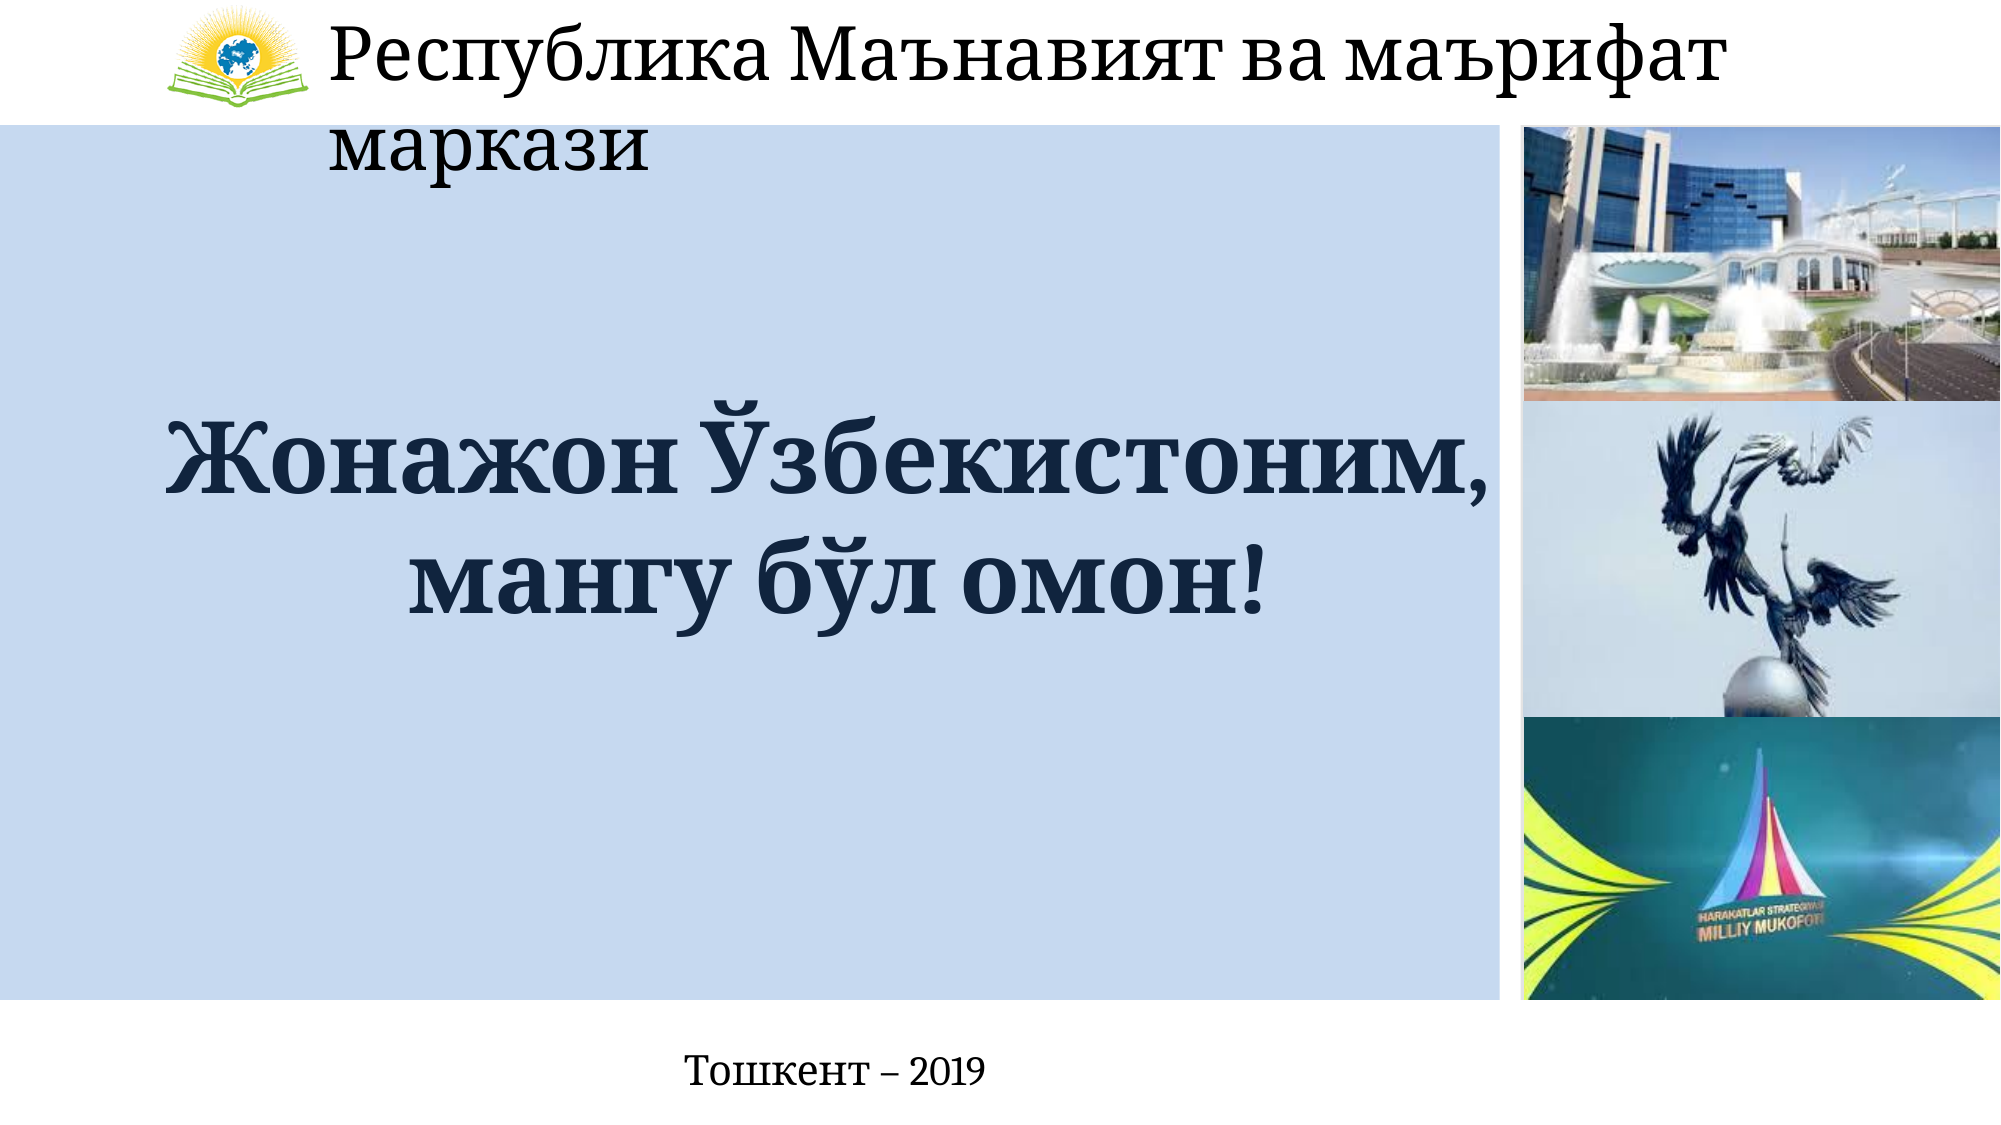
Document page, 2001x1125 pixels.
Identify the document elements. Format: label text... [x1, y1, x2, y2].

text_box Тошкент – 2019 [669, 1036, 1011, 1102]
picture [162, 1, 314, 114]
text_box Республика Маънавият ва маърифат маркази [313, 0, 1914, 193]
picture [1523, 127, 2000, 1001]
text_box Жонажон Ўзбекистоним, мангу бўл омон! [151, 386, 1519, 641]
